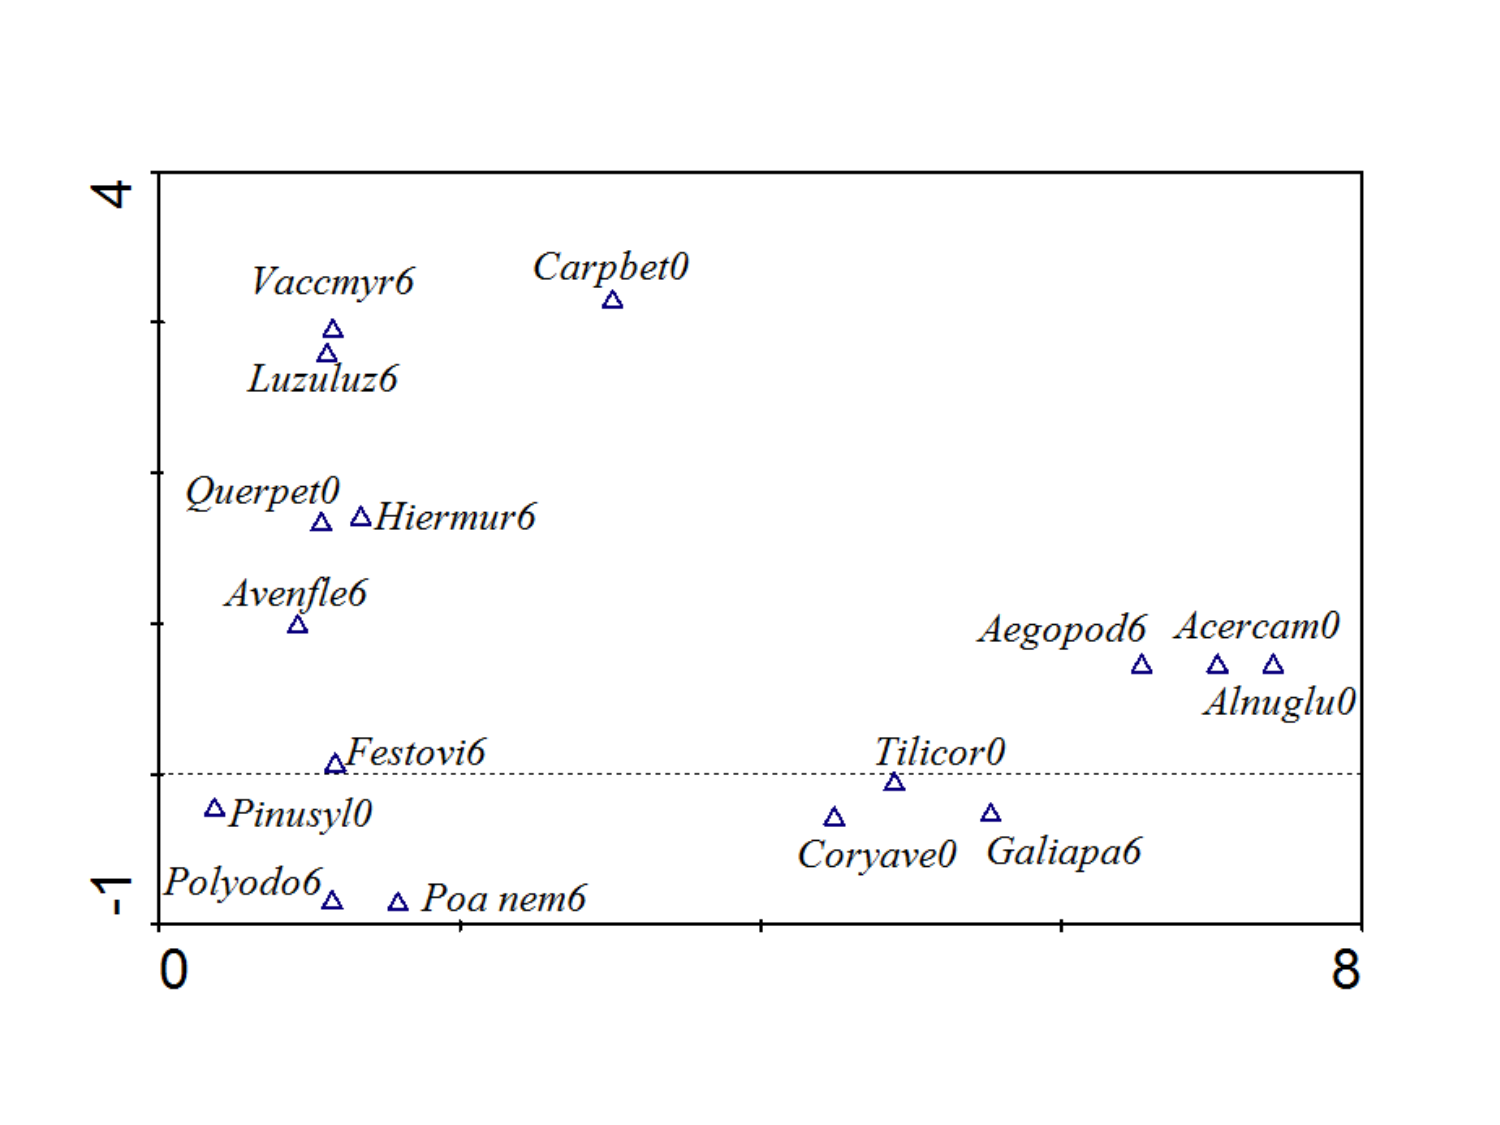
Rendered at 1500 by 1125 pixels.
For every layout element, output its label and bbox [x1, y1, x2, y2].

picture [34, 27, 1483, 1064]
